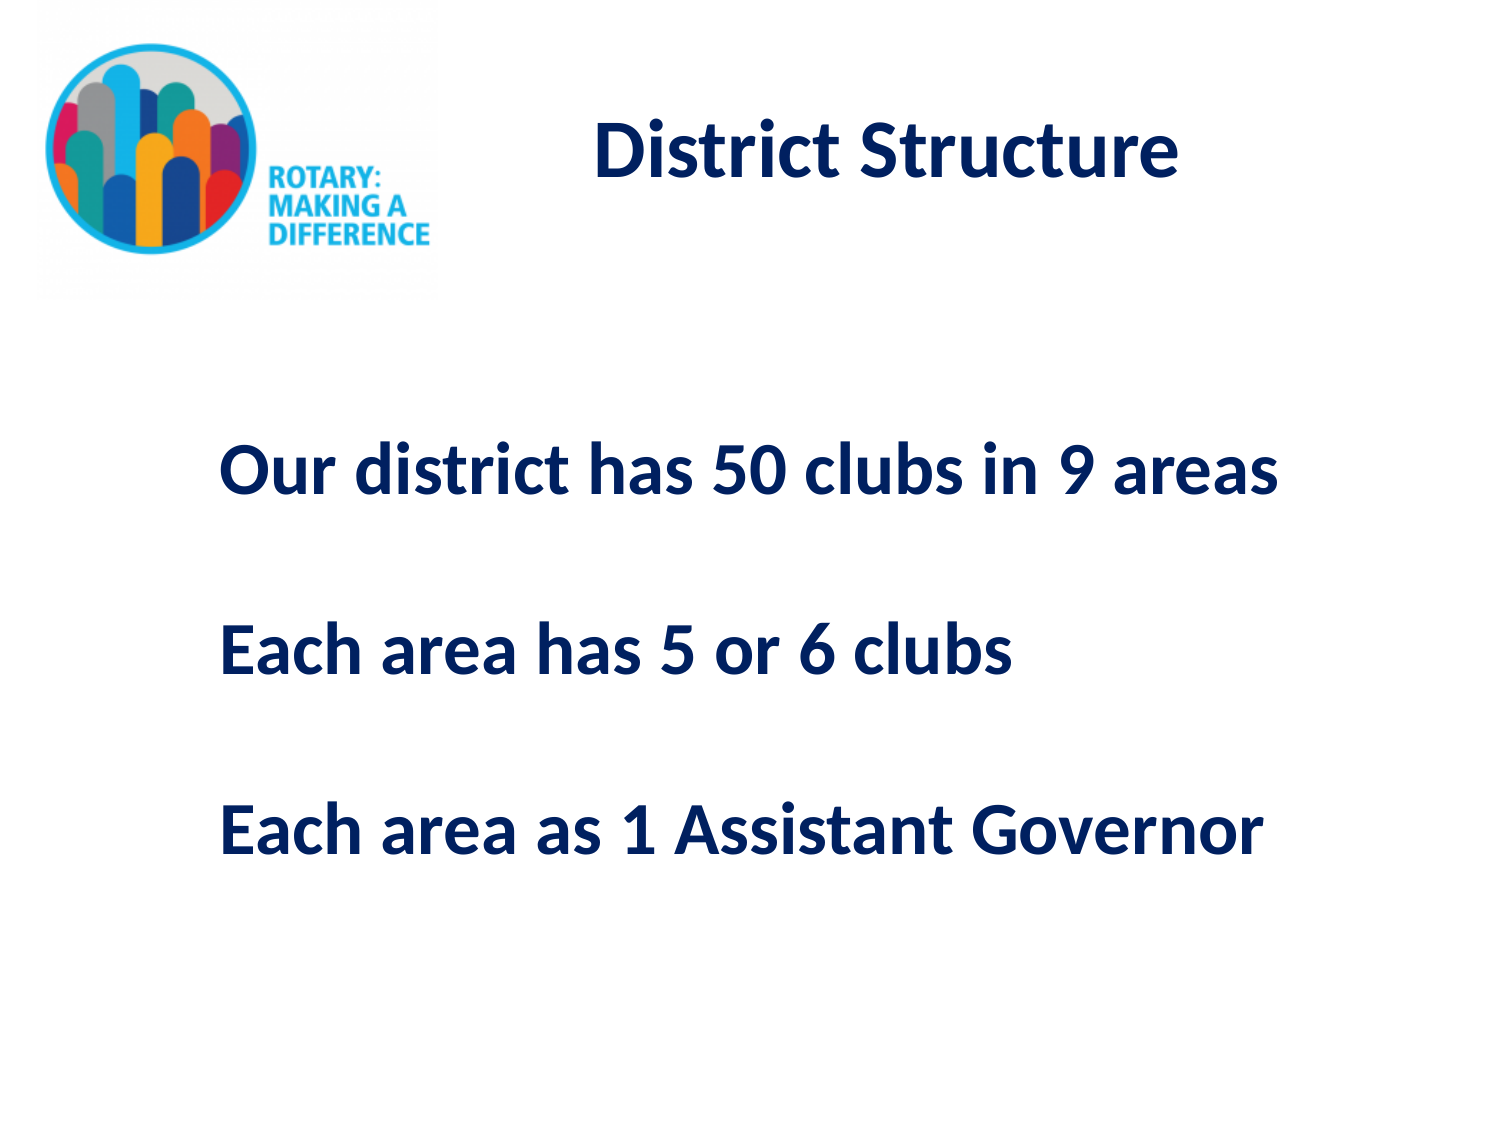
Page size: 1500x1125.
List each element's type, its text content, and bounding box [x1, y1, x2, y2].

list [37, 0, 438, 301]
title District Structure [441, 50, 1500, 238]
text_box Our district has 50 clubs in 9 areas Each area has 5 or 6 clubs Each area as 1 Assistant Governor [205, 412, 1296, 878]
